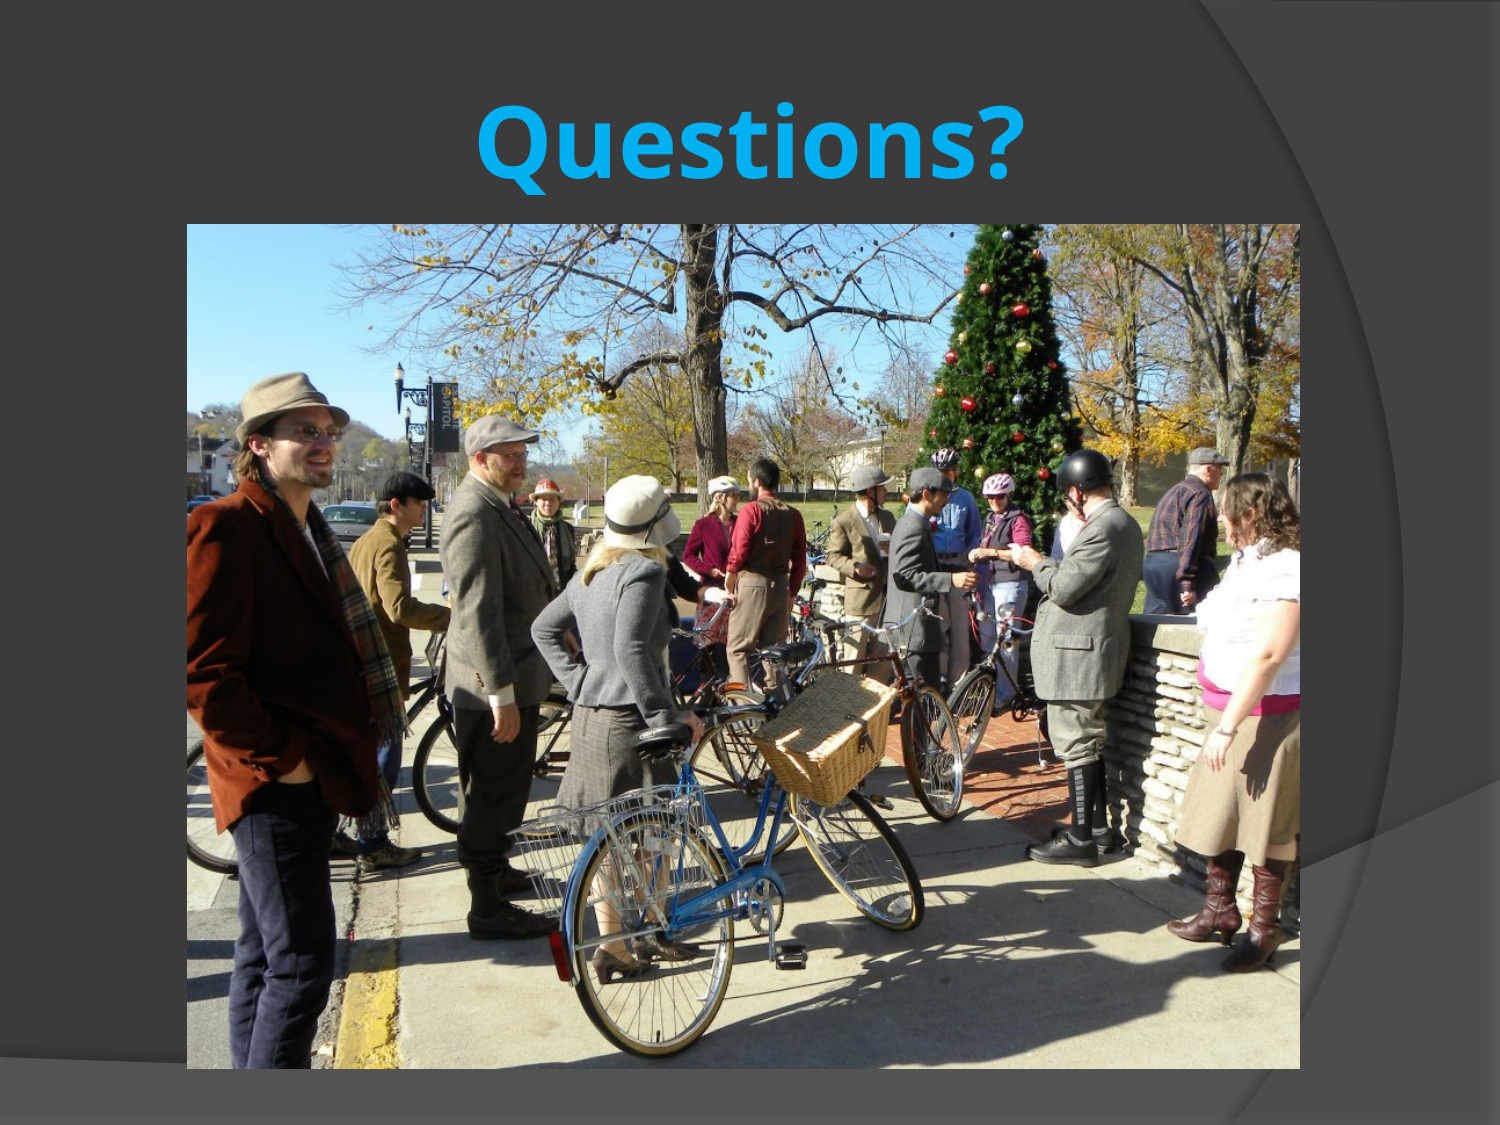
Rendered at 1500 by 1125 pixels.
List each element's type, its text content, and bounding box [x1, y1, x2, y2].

title Questions? [75, 45, 1425, 233]
picture [187, 224, 1301, 1069]
